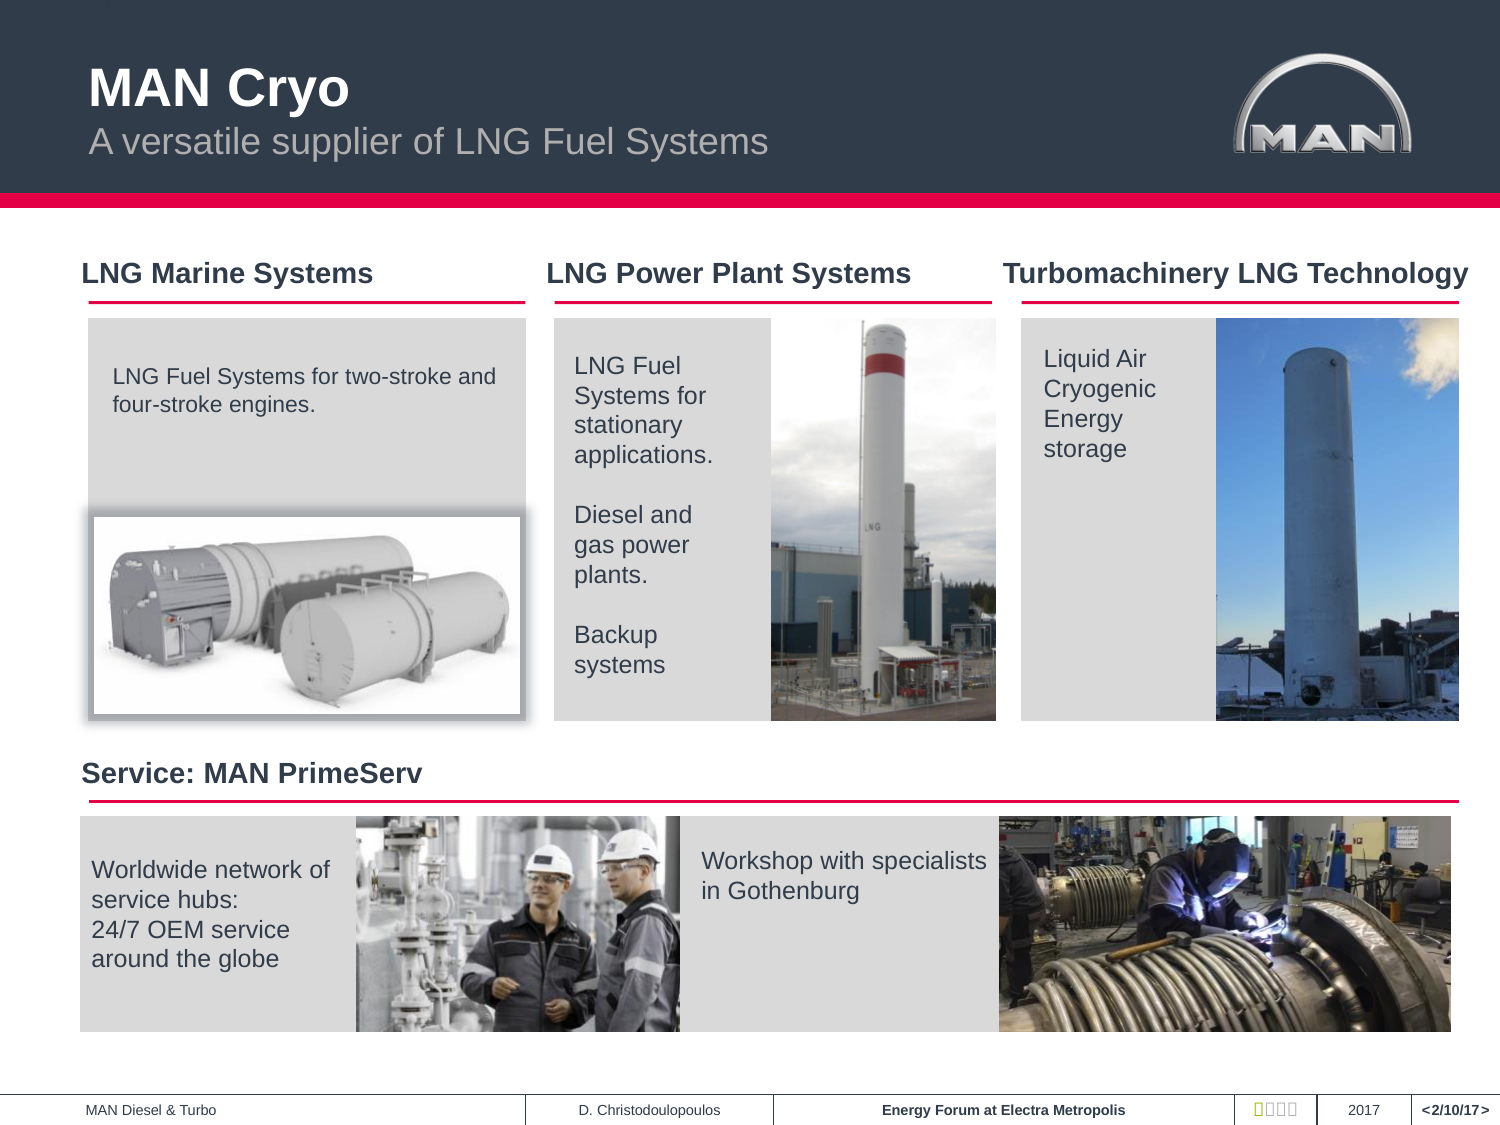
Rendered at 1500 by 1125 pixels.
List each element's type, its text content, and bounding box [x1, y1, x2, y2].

text_box Workshop with specialists in Gothenburg [701, 844, 994, 905]
text_box Turbomachinery LNG Technology [995, 246, 1483, 297]
text_box [1021, 318, 1213, 721]
text_box LNG Fuel Systems for two-stroke and four-stroke engines. [112, 361, 502, 453]
text_box LNG Marine Systems [73, 246, 488, 297]
text_box [681, 816, 997, 1032]
picture [356, 816, 681, 1033]
picture [999, 815, 1452, 1033]
text_box [554, 318, 770, 721]
picture [771, 318, 996, 721]
text_box Liquid Air Cryogenic Energy storage [1043, 342, 1210, 523]
picture [1215, 318, 1459, 722]
text_box [88, 318, 526, 502]
text_box [80, 816, 355, 1032]
text_box Service: MAN PrimeServ [73, 747, 488, 797]
picture [0, 0, 1500, 193]
title MAN Cryo A versatile supplier of LNG Fuel Systems [88, 30, 1211, 173]
text_box Worldwide network of service hubs: 24/7 OEM service around the globe [91, 853, 337, 973]
text_box LNG Fuel Systems for stationary applications. Diesel and gas power plants. Backup systems [574, 349, 727, 679]
text_box LNG Power Plant Systems [539, 246, 953, 297]
picture [94, 517, 521, 714]
